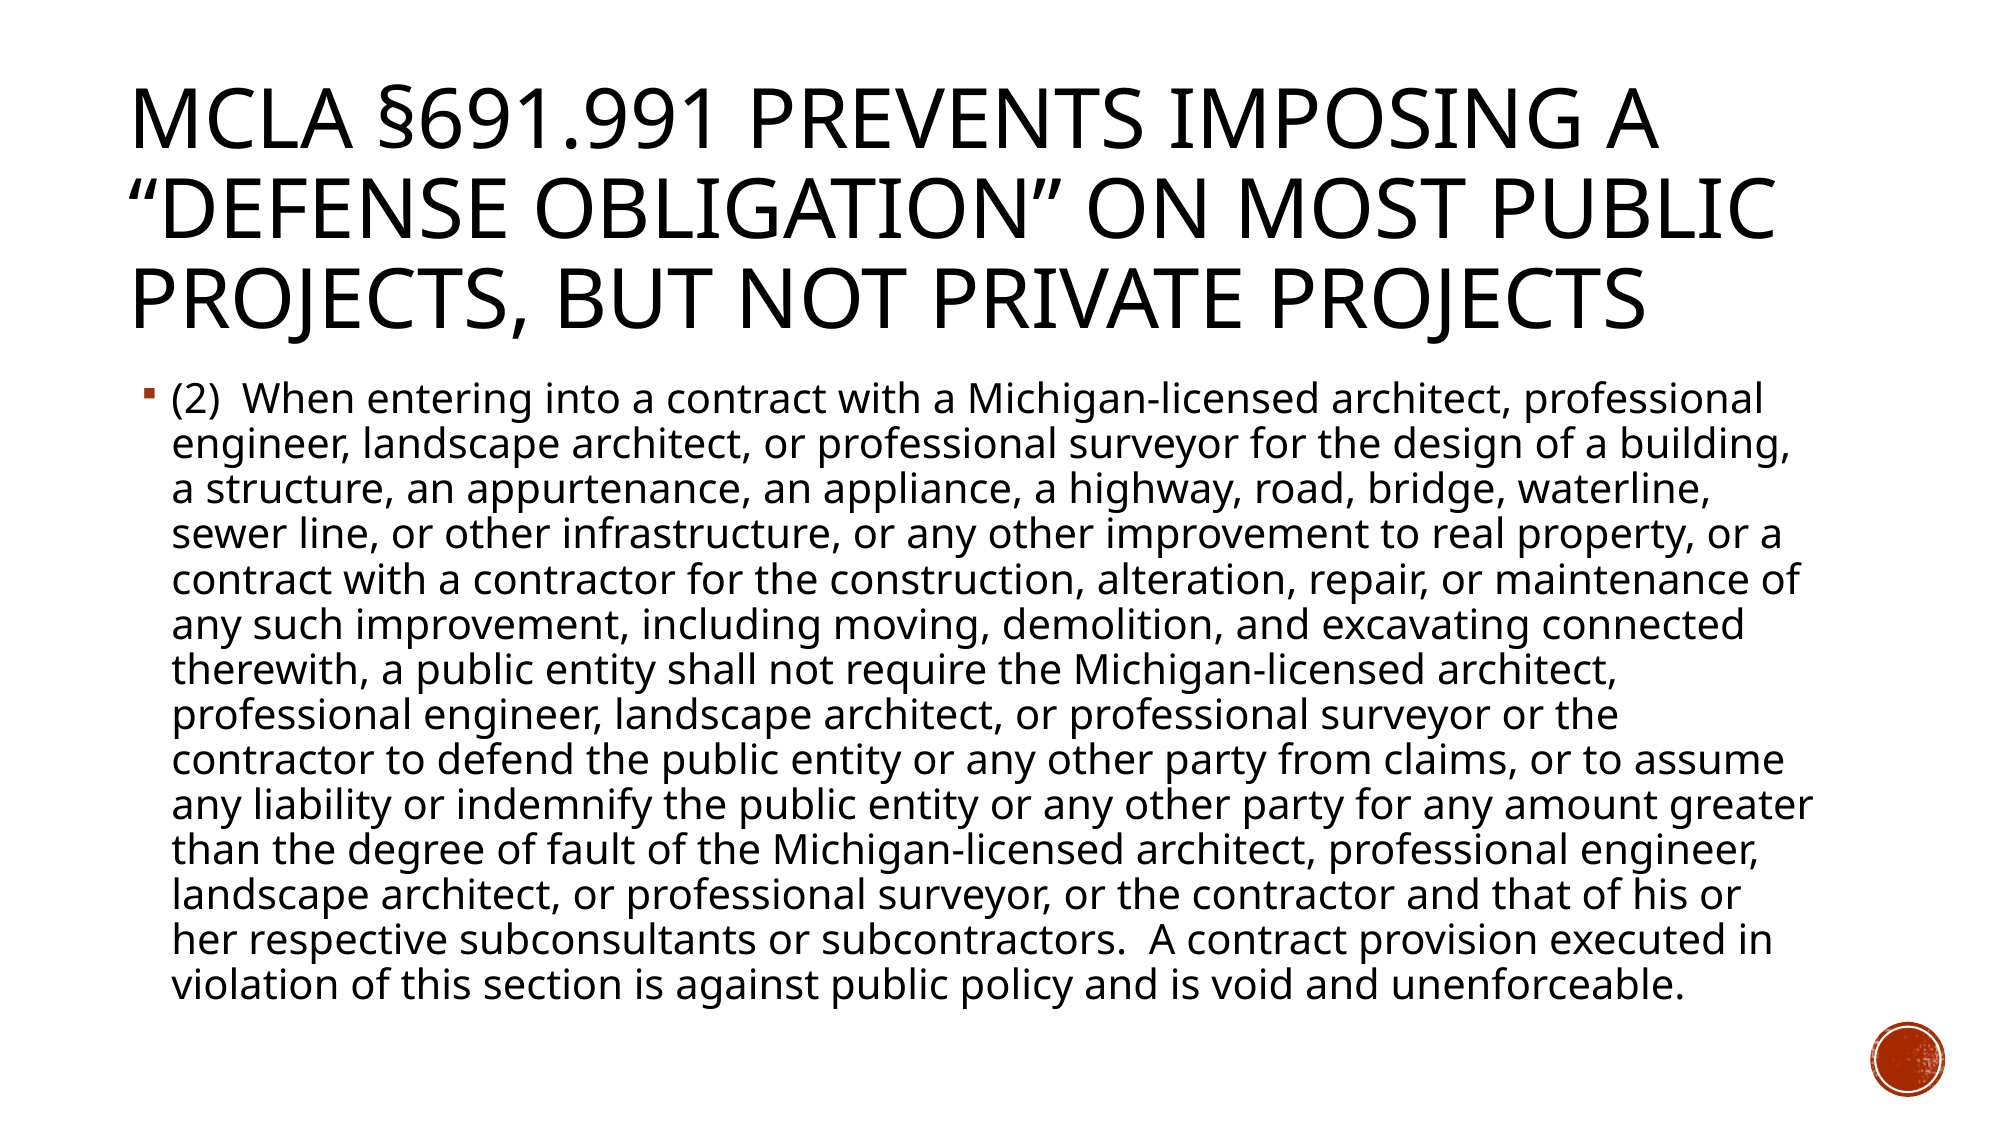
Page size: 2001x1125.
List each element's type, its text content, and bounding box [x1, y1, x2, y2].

list (2) When entering into a contract with a Michigan-licensed architect, professional engineer, landscape architect, or professional surveyor for the design of a building, a structure, an appurtenance, an appliance, a highway, road, bridge, waterline, sewer line, or other infrastructure, or any other improvement to real property, or a contract with a contractor for the construction, alteration, repair, or maintenance of any such improvement, including moving, demolition, and excavating connected therewith, a public entity shall not require the Michigan-licensed architect, professional engineer, landscape architect, or professional surveyor or the contractor to defend the public entity or any other party from claims, or to assume any liability or indemnify the public entity or any other party for any amount greater than the degree of fault of the Michigan-licensed architect, professional engineer, landscape architect, or professional surveyor, or the contractor and that of his or her respective subconsultants or subcontractors. A contract provision executed in violation of this section is against public policy and is void and unenforceable. [126, 370, 1832, 1066]
title MCLA §691.991 prevents imposing a “defense obligation” on most public projects, but not private projects [114, 79, 1861, 344]
